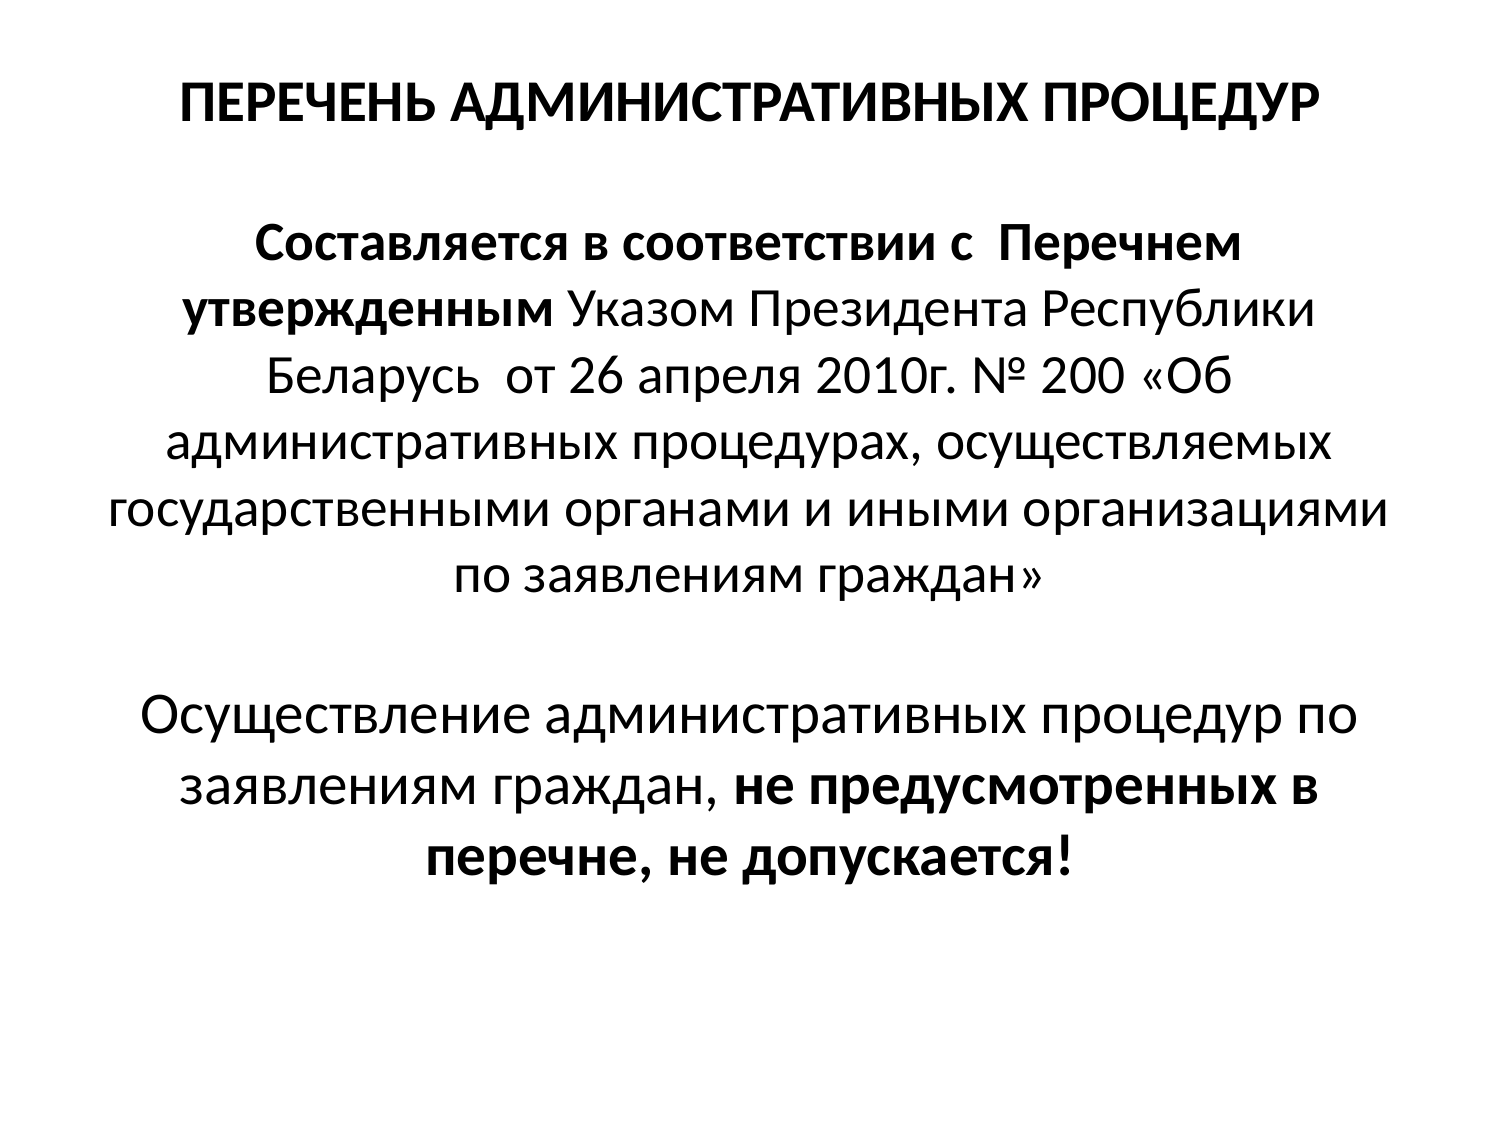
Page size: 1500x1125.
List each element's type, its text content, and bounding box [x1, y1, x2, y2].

title ПЕРЕЧЕНЬ АДМИНИСТРАТИВНЫХ ПРОЦЕДУР Составляется в соответствии с Перечнем утвержденным Указом Президента Республики Беларусь от 26 апреля 2010г. № 200 «Об административных процедурах, осуществляемых государственными органами и иными организациями по заявлениям граждан» Осуществление административных процедур по заявлениям граждан, не предусмотренных в перечне, не допускается! [75, 45, 1425, 976]
